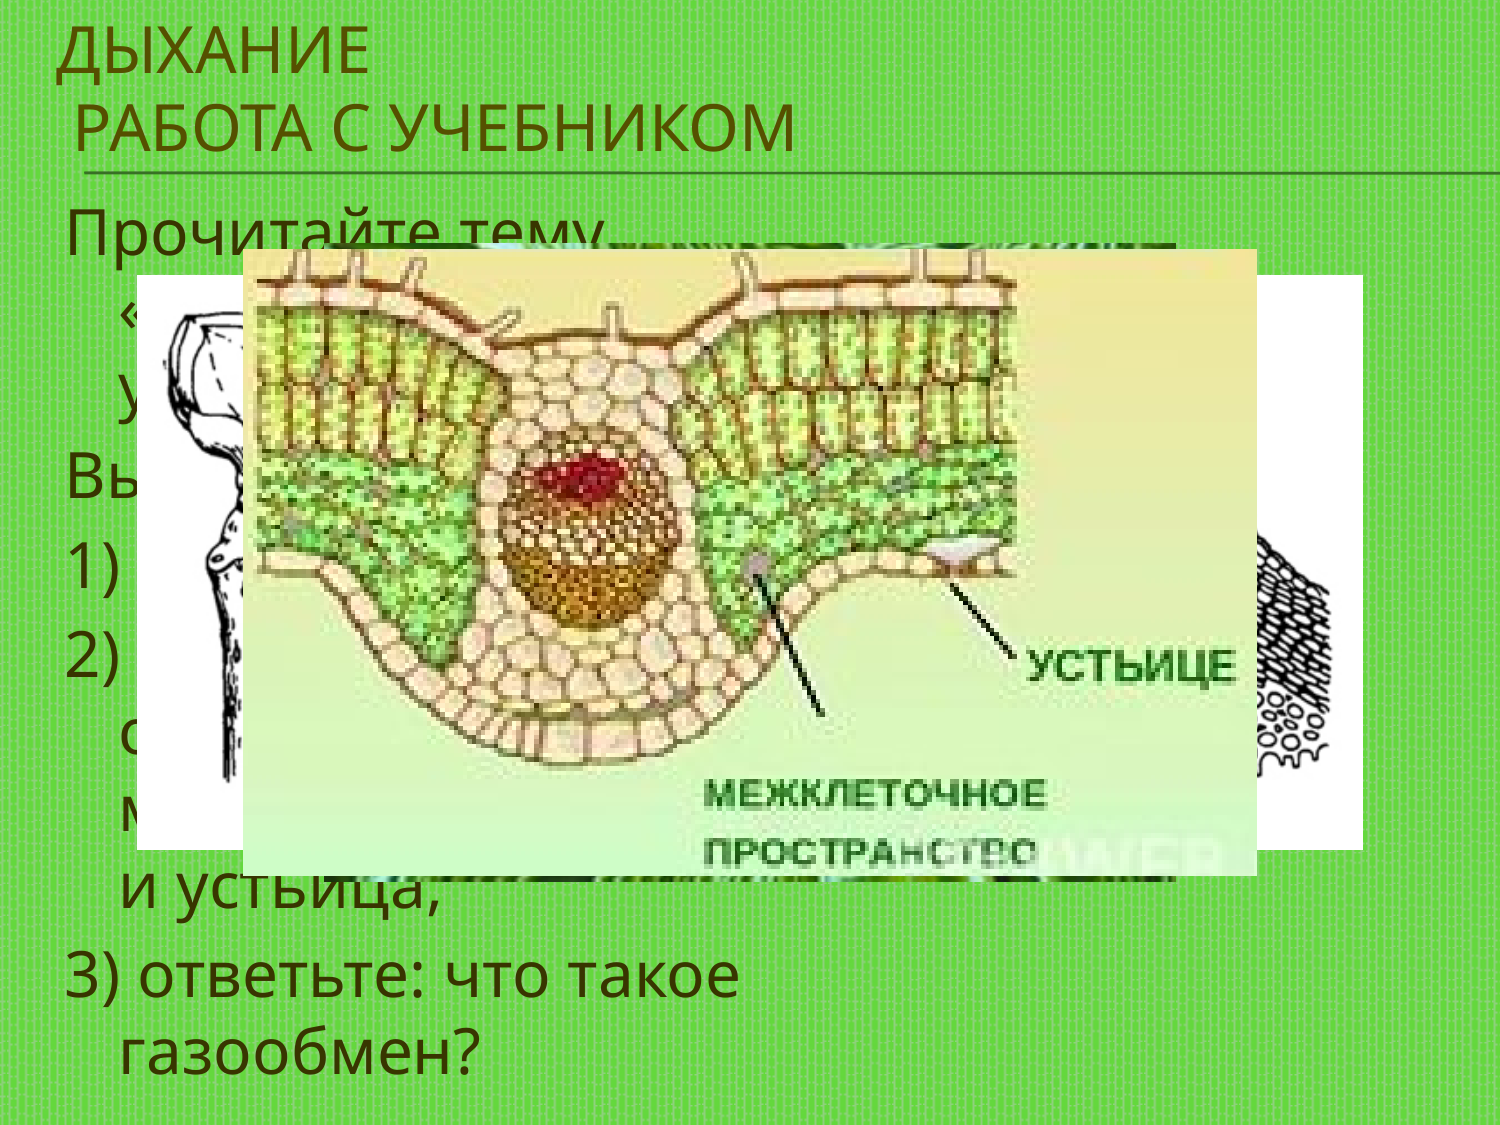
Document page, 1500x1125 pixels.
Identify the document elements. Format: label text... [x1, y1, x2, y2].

title Дыхание Работа с учебником [41, 0, 1467, 173]
picture [1259, 274, 1364, 850]
list Прочитайте тему «Дыхание растений» в учебнике на стр.108-109. Выполните задания: 1) зарисуйте устьица листа, 2) дайте общее определение: что такое межклетники, чечевички и устьица, 3) ответьте: что такое газообмен? [50, 184, 951, 1125]
picture [242, 242, 1258, 876]
picture [136, 274, 240, 850]
